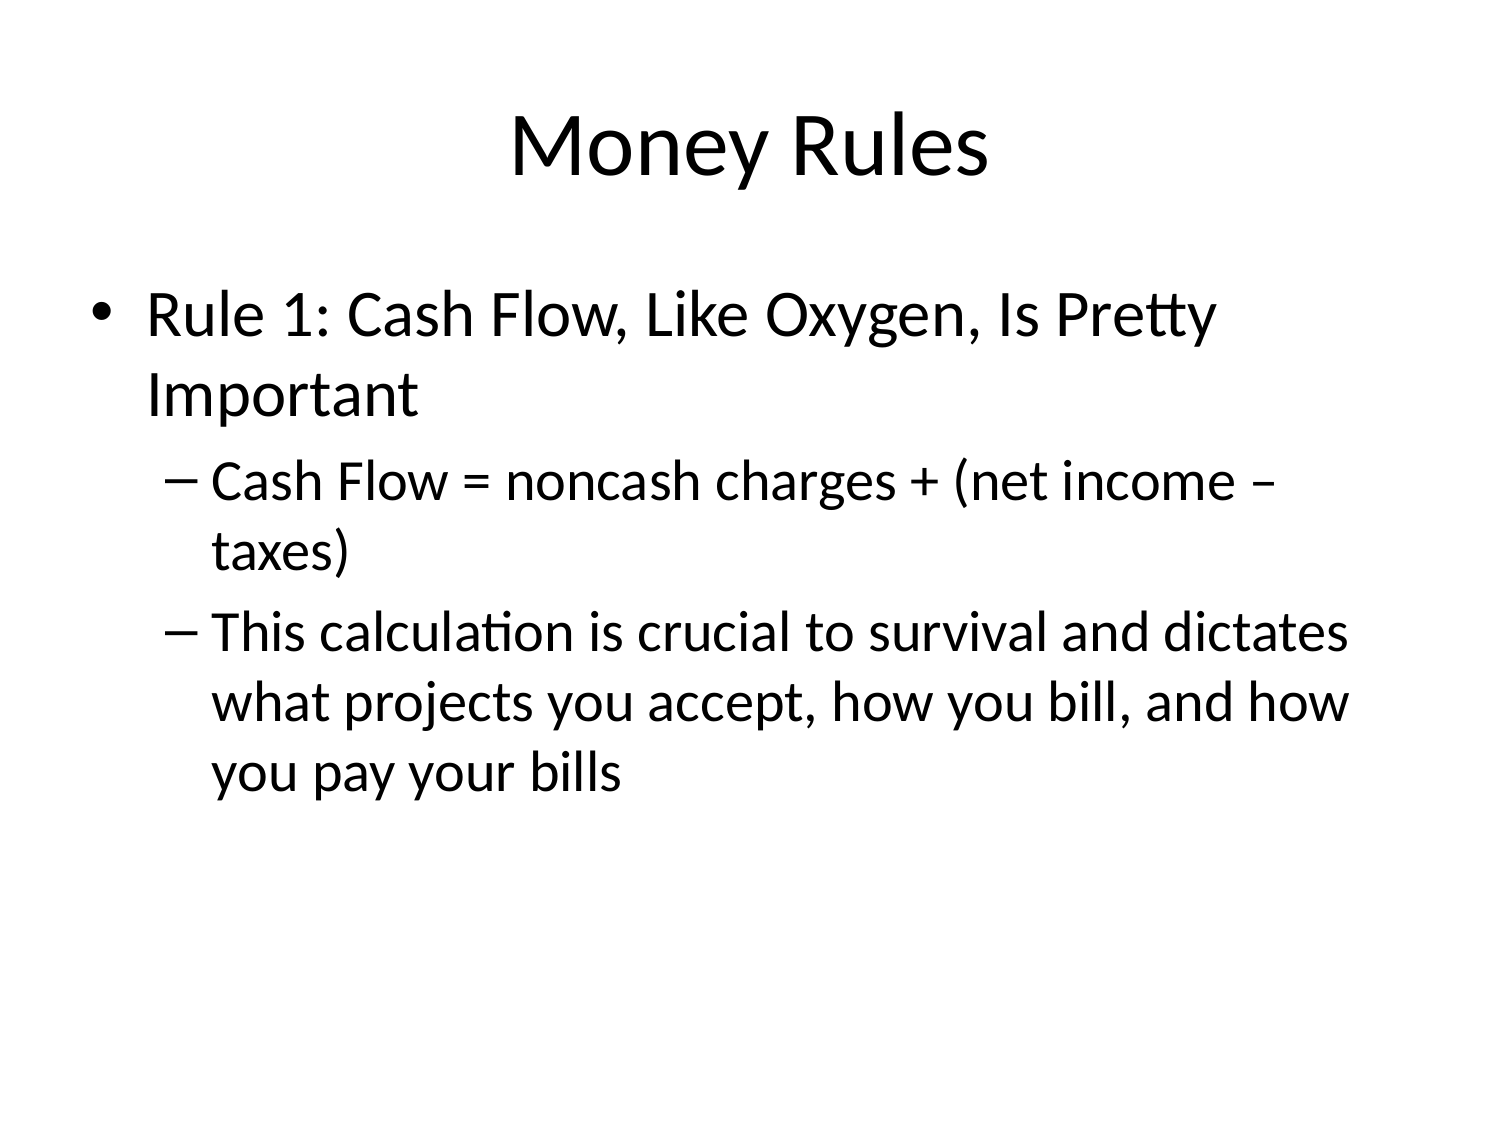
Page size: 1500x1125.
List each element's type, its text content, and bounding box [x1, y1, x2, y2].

list Rule 1: Cash Flow, Like Oxygen, Is Pretty Important Cash Flow = noncash charges + (net income – taxes) This calculation is crucial to survival and dictates what projects you accept, how you bill, and how you pay your bills [75, 262, 1425, 1005]
title Money Rules [75, 45, 1425, 233]
